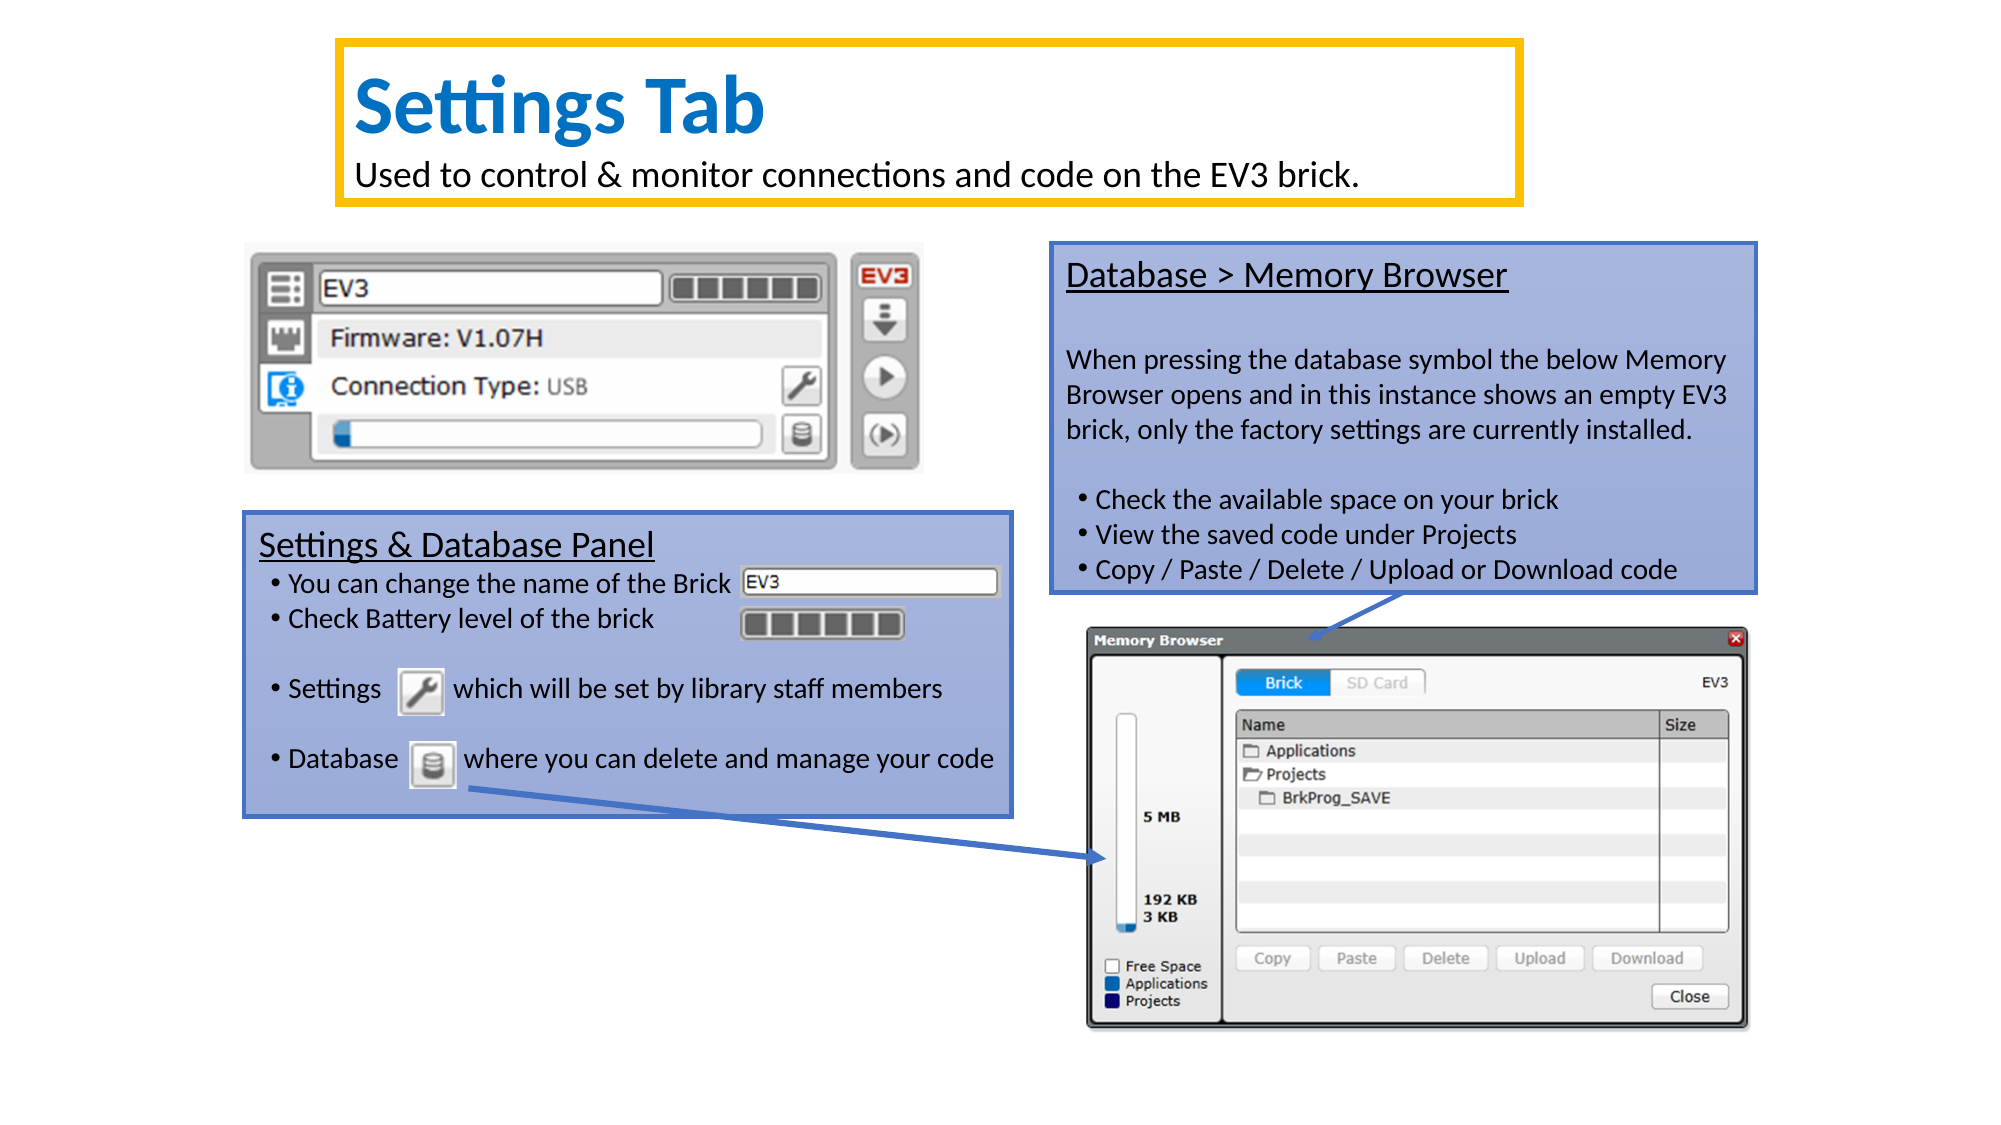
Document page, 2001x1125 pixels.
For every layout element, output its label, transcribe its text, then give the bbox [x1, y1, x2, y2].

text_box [1307, 596, 1404, 641]
picture [739, 565, 1002, 599]
text_box Database > Memory Browser When pressing the database symbol the below Memory Browser opens and in this instance shows an empty EV3 brick, only the factory settings are currently installed. Check the available space on your brick View the saved code under Projects Copy / Paste / Delete / Upload or Download code [1051, 242, 1756, 593]
text_box Settings Tab Used to control & monitor connections and code on the EV3 brick. [338, 42, 1521, 203]
picture [739, 606, 906, 641]
picture [1078, 621, 1756, 1035]
text_box Settings & Database Panel You can change the name of the Brick Check Battery level of the brick Settings which will be set by library staff members Database where you can delete and manage your code [243, 512, 1012, 817]
picture [243, 242, 924, 474]
picture [409, 740, 457, 789]
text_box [468, 788, 1107, 859]
picture [397, 668, 445, 716]
